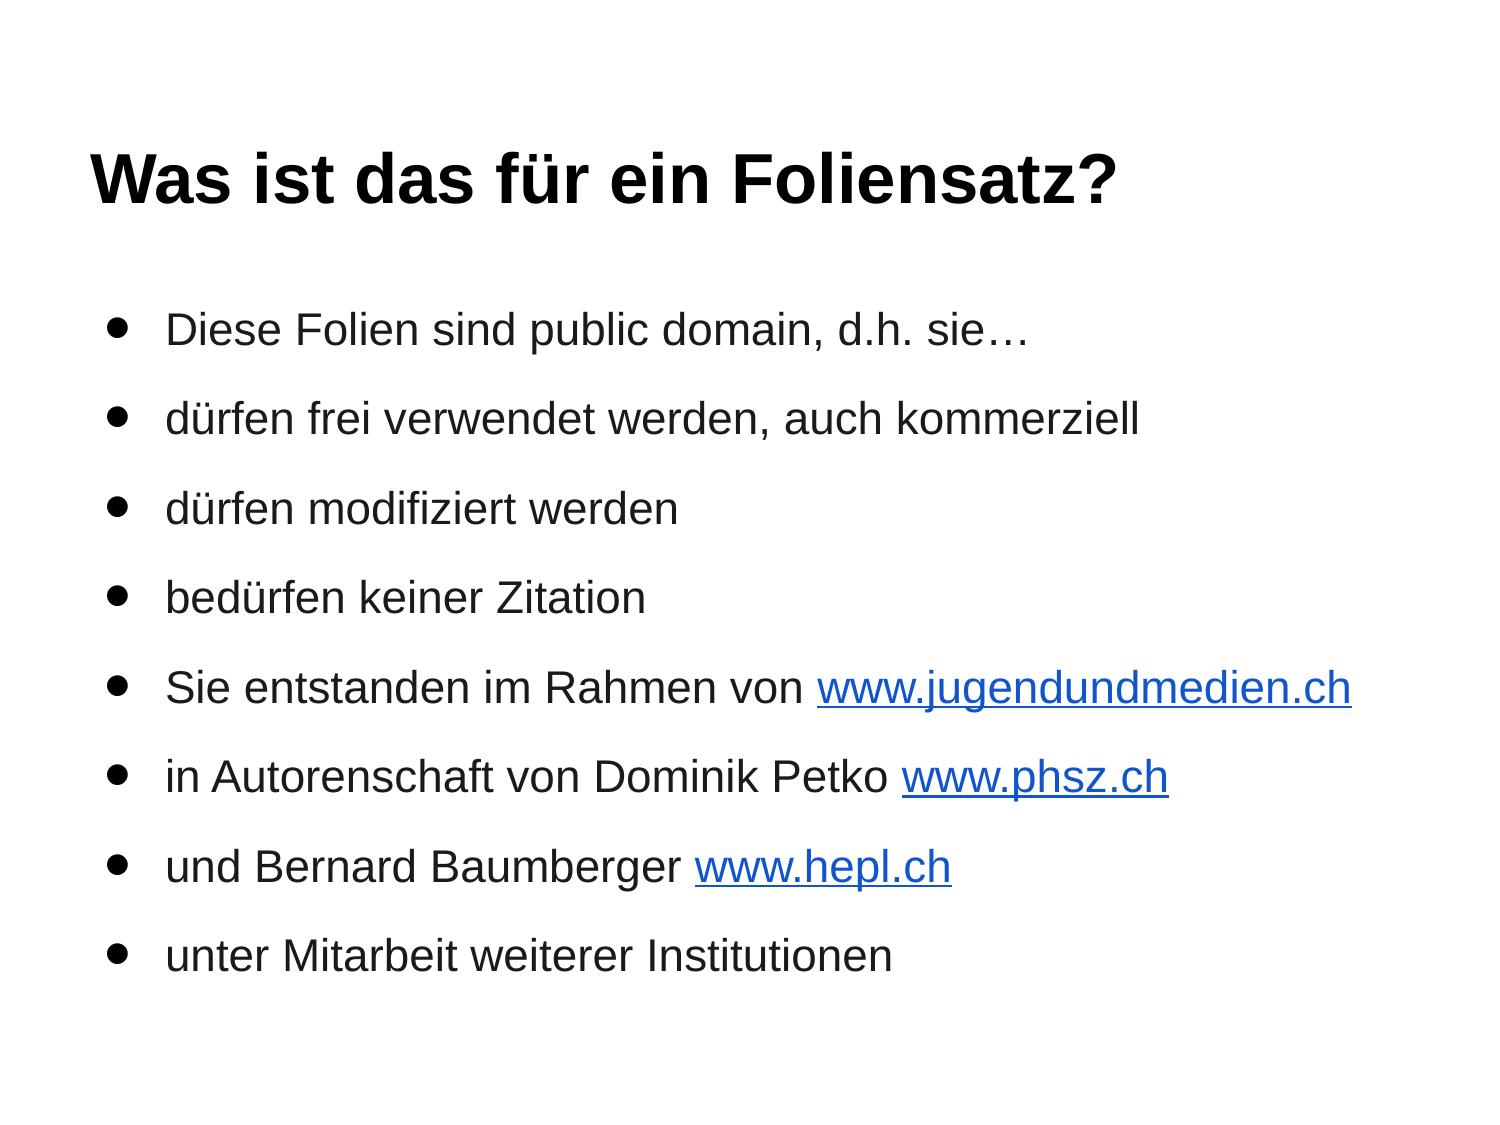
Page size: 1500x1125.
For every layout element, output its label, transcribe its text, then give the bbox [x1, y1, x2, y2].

title Was ist das für ein Foliensatz? [75, 45, 1425, 233]
list Diese Folien sind public domain, d.h. sie… dürfen frei verwendet werden, auch kommerziell dürfen modifiziert werden bedürfen keiner Zitation Sie entstanden im Rahmen von www.jugendundmedien.ch in Autorenschaft von Dominik Petko www.phsz.ch und Bernard Baumberger www.hepl.ch unter Mitarbeit weiterer Institutionen [75, 262, 1425, 1078]
